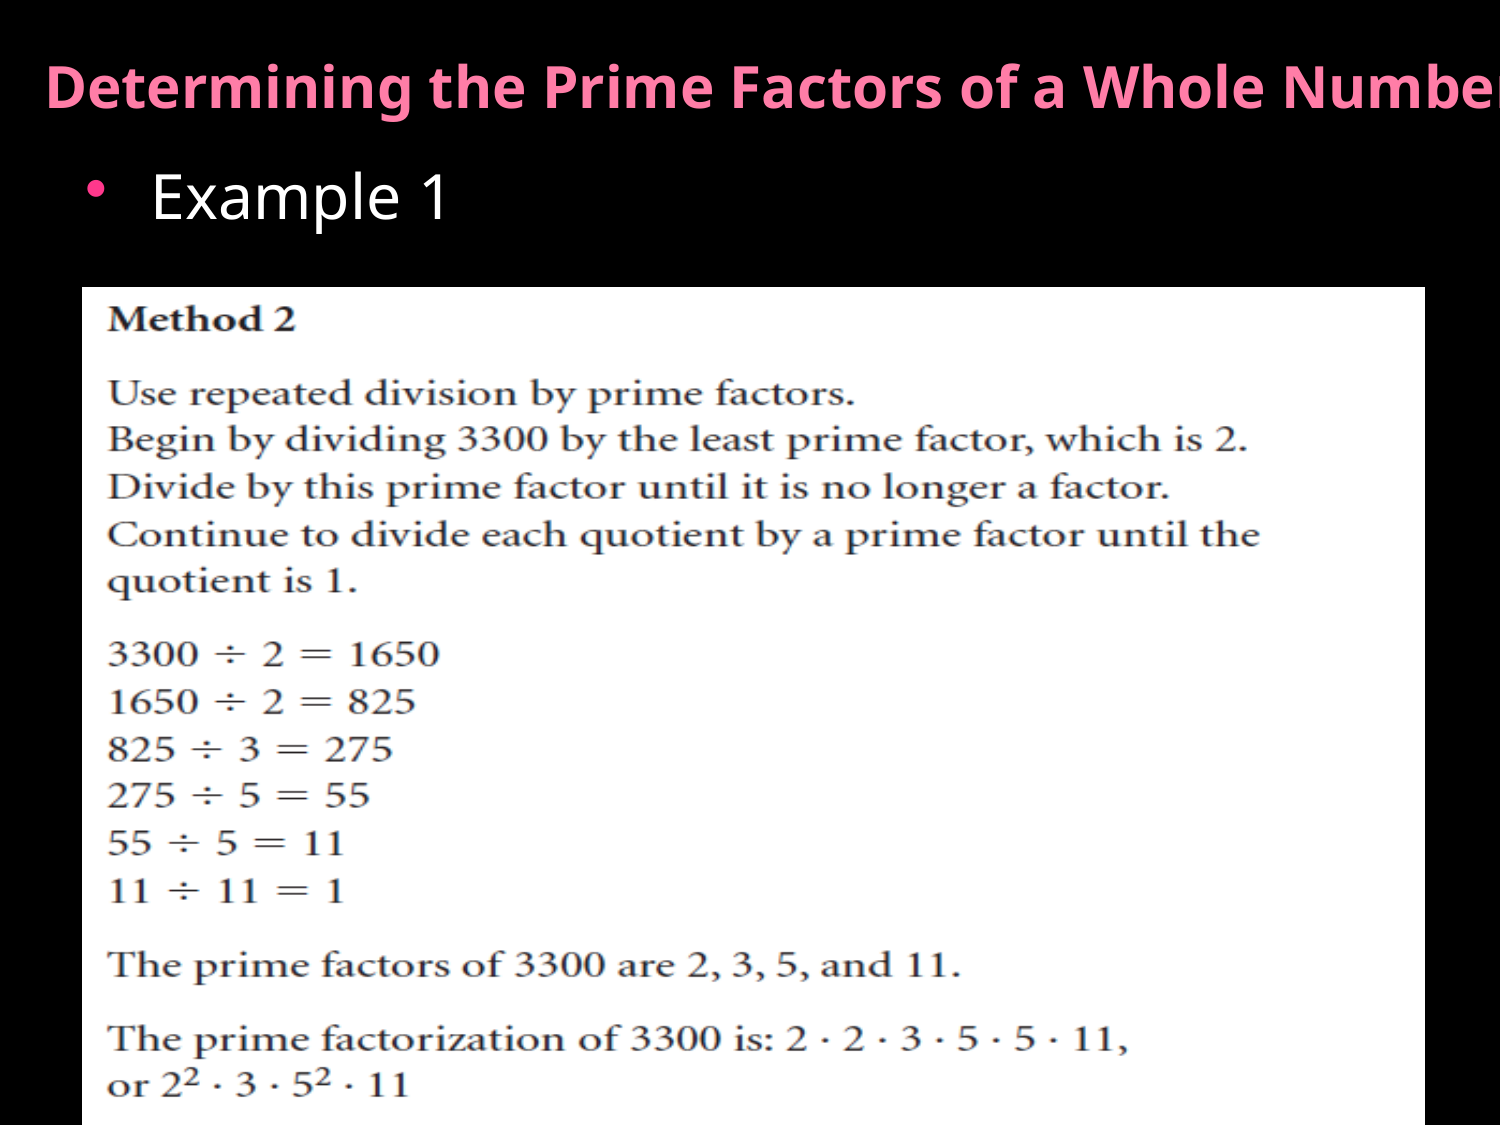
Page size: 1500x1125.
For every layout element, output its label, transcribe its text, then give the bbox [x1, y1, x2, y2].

picture [81, 287, 1426, 1125]
list Example 1 [62, 149, 1413, 900]
title Determining the Prime Factors of a Whole Number [0, 0, 1500, 200]
